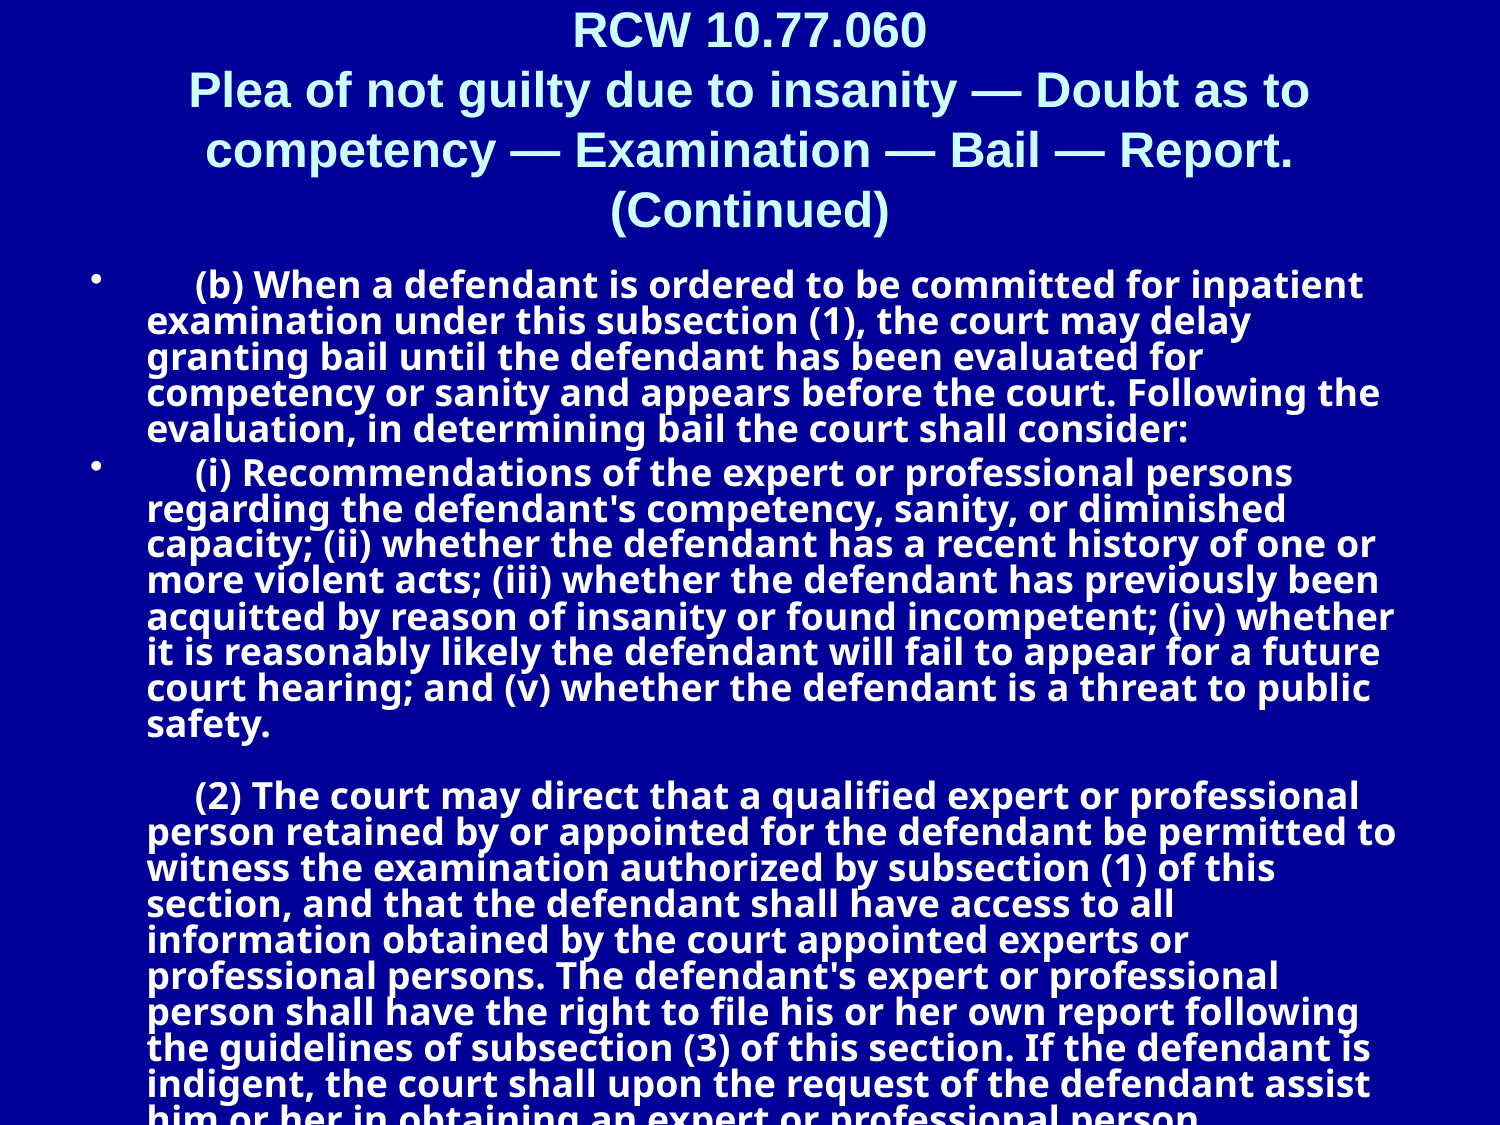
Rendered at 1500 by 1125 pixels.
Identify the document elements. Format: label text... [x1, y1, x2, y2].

title RCW 10.77.060 Plea of not guilty due to insanity — Doubt as to competency — Examination — Bail — Report. (Continued) [74, 44, 1426, 251]
list (b) When a defendant is ordered to be committed for inpatient examination under this subsection (1), the court may delay granting bail until the defendant has been evaluated for competency or sanity and appears before the court. Following the evaluation, in determining bail the court shall consider: (i) Recommendations of the expert or professional persons regarding the defendant's competency, sanity, or diminished capacity; (ii) whether the defendant has a recent history of one or more violent acts; (iii) whether the defendant has previously been acquitted by reason of insanity or found incompetent; (iv) whether it is reasonably likely the defendant will fail to appear for a future court hearing; and (v) whether the defendant is a threat to public safety. (2) The court may direct that a qualified expert or professional person retained by or appointed for the defendant be permitted to witness the examination authorized by subsection (1) of this section, and that the defendant shall have access to all information obtained by the court appointed experts or professional persons. The defendant's expert or professional person shall have the right to file his or her own report following the guidelines of subsection (3) of this section. If the defendant is indigent, the court shall upon the request of the defendant assist him or her in obtaining an expert or professional person. [74, 262, 1426, 1006]
